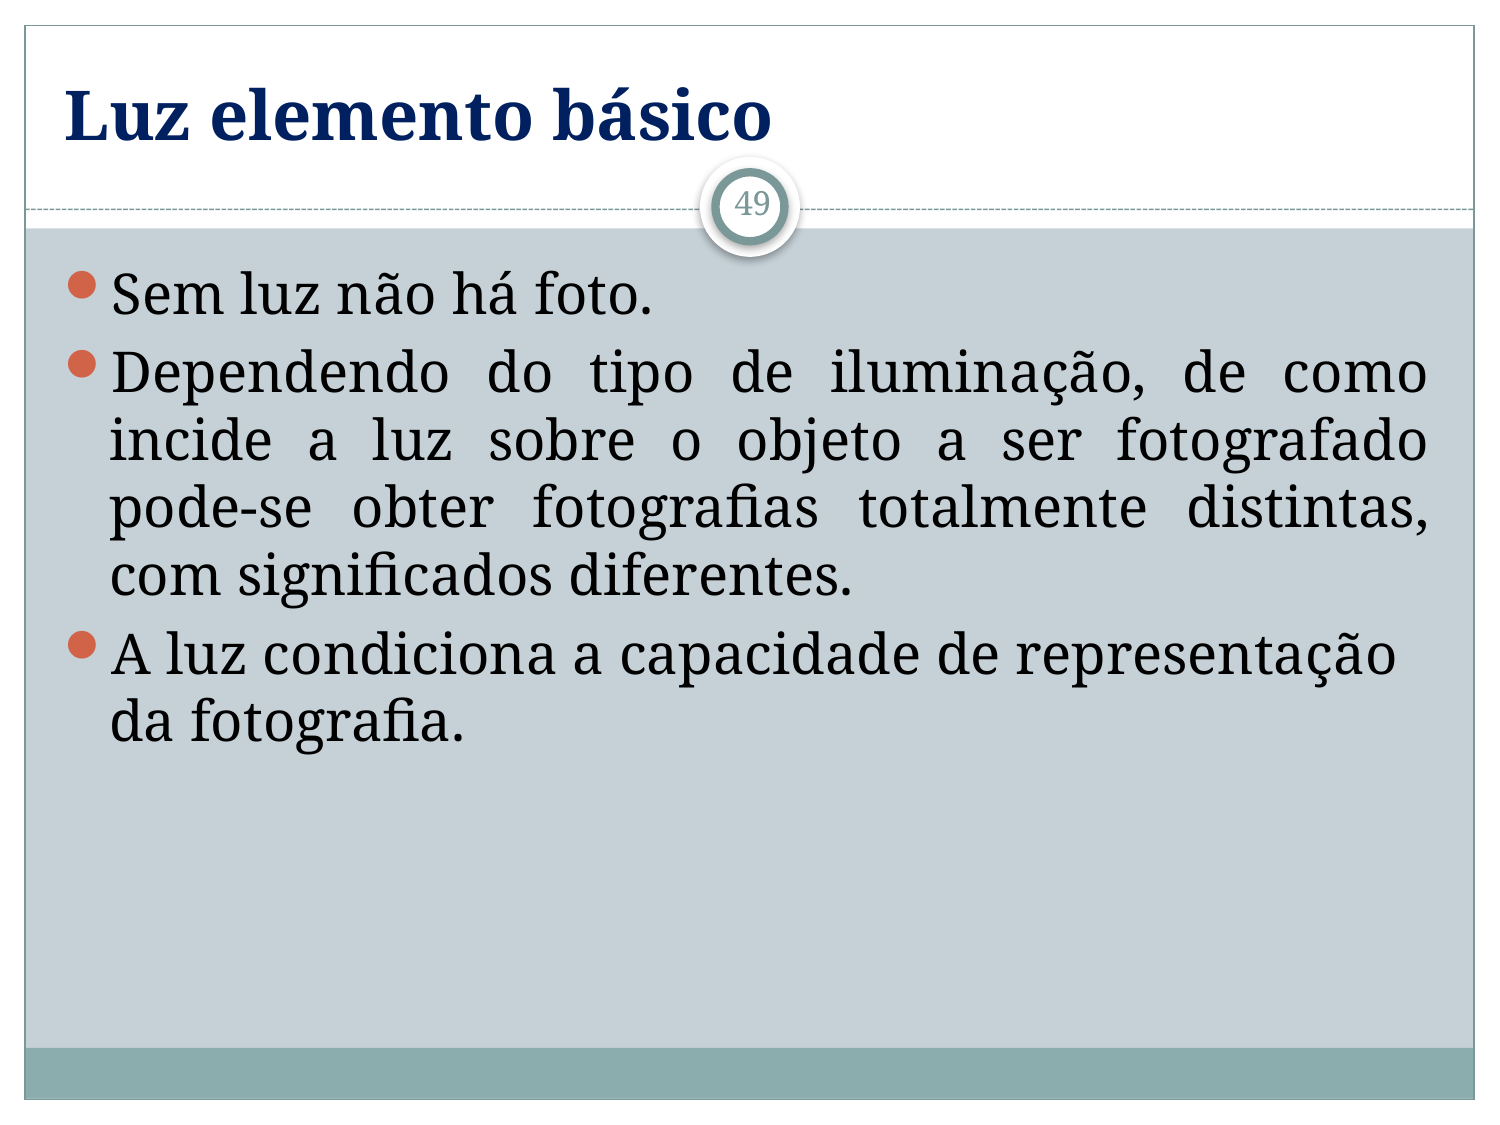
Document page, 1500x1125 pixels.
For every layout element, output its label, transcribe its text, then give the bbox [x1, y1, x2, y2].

title Luz elemento básico [49, 37, 1450, 162]
list Sem luz não há foto. Dependendo do tipo de iluminação, de como incide a luz sobre o objeto a ser fotografado pode-se obter fotografias totalmente distintas, com significados diferentes. A luz condiciona a capacidade de representação da fotografia. [49, 250, 1445, 1001]
slide_number 49 [715, 168, 791, 241]
